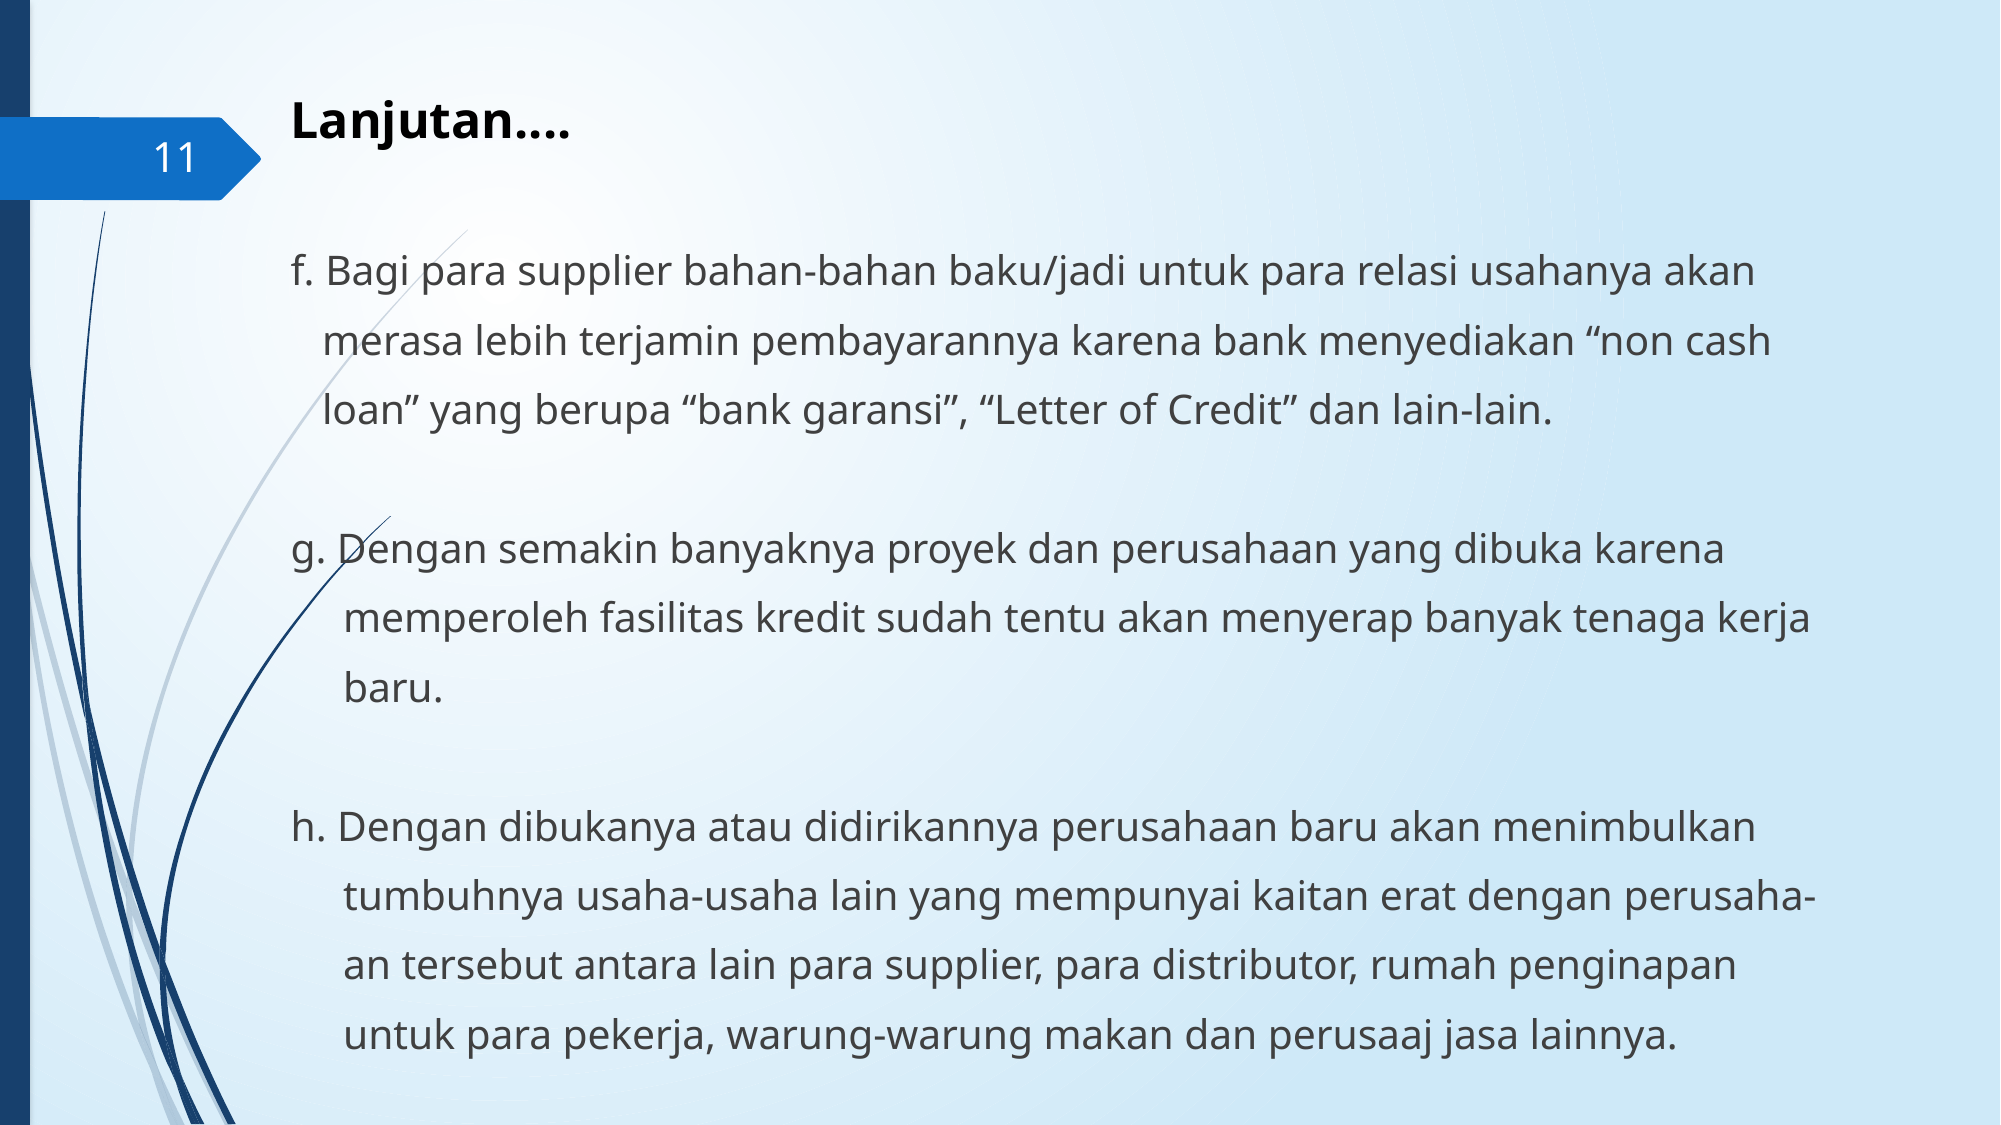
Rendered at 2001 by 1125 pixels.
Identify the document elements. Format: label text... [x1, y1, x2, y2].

list f. Bagi para supplier bahan-bahan baku/jadi untuk para relasi usahanya akan merasa lebih terjamin pembayarannya karena bank menyediakan “non cash loan” yang berupa “bank garansi”, “Letter of Credit” dan lain-lain. g. Dengan semakin banyaknya proyek dan perusahaan yang dibuka karena memperoleh fasilitas kredit sudah tentu akan menyerap banyak tenaga kerja baru. h. Dengan dibukanya atau didirikannya perusahaan baru akan menimbulkan tumbuhnya usaha-usaha lain yang mempunyai kaitan erat dengan perusaha- an tersebut antara lain para supplier, para distributor, rumah penginapan untuk para pekerja, warung-warung makan dan perusaaj jasa lainnya. [275, 237, 1970, 1073]
title Lanjutan.... [275, 80, 1738, 237]
slide_number 11 [87, 129, 216, 190]
